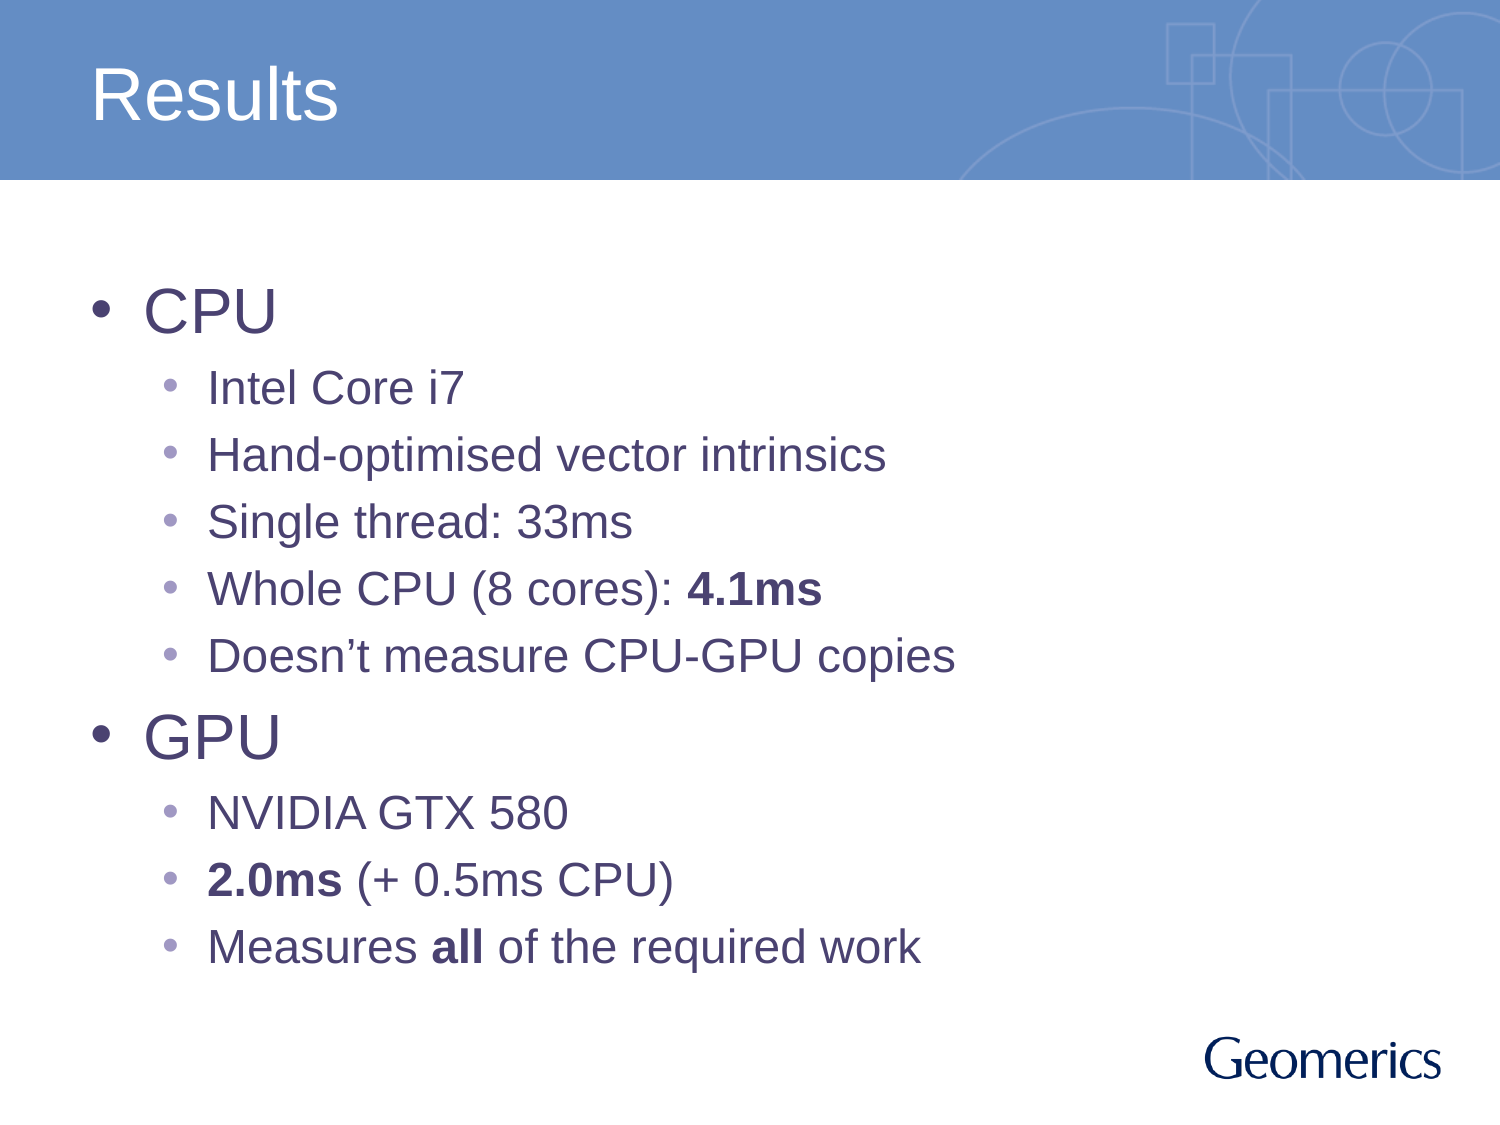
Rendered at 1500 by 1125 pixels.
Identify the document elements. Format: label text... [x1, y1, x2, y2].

title Results [75, 19, 1425, 161]
picture [1202, 1033, 1443, 1082]
picture [0, 0, 1500, 180]
list CPU Intel Core i7 Hand-optimised vector intrinsics Single thread: 33ms Whole CPU (8 cores): 4.1ms Doesn’t measure CPU-GPU copies GPU NVIDIA GTX 580 2.0ms (+ 0.5ms CPU) Measures all of the required work [75, 262, 1425, 988]
